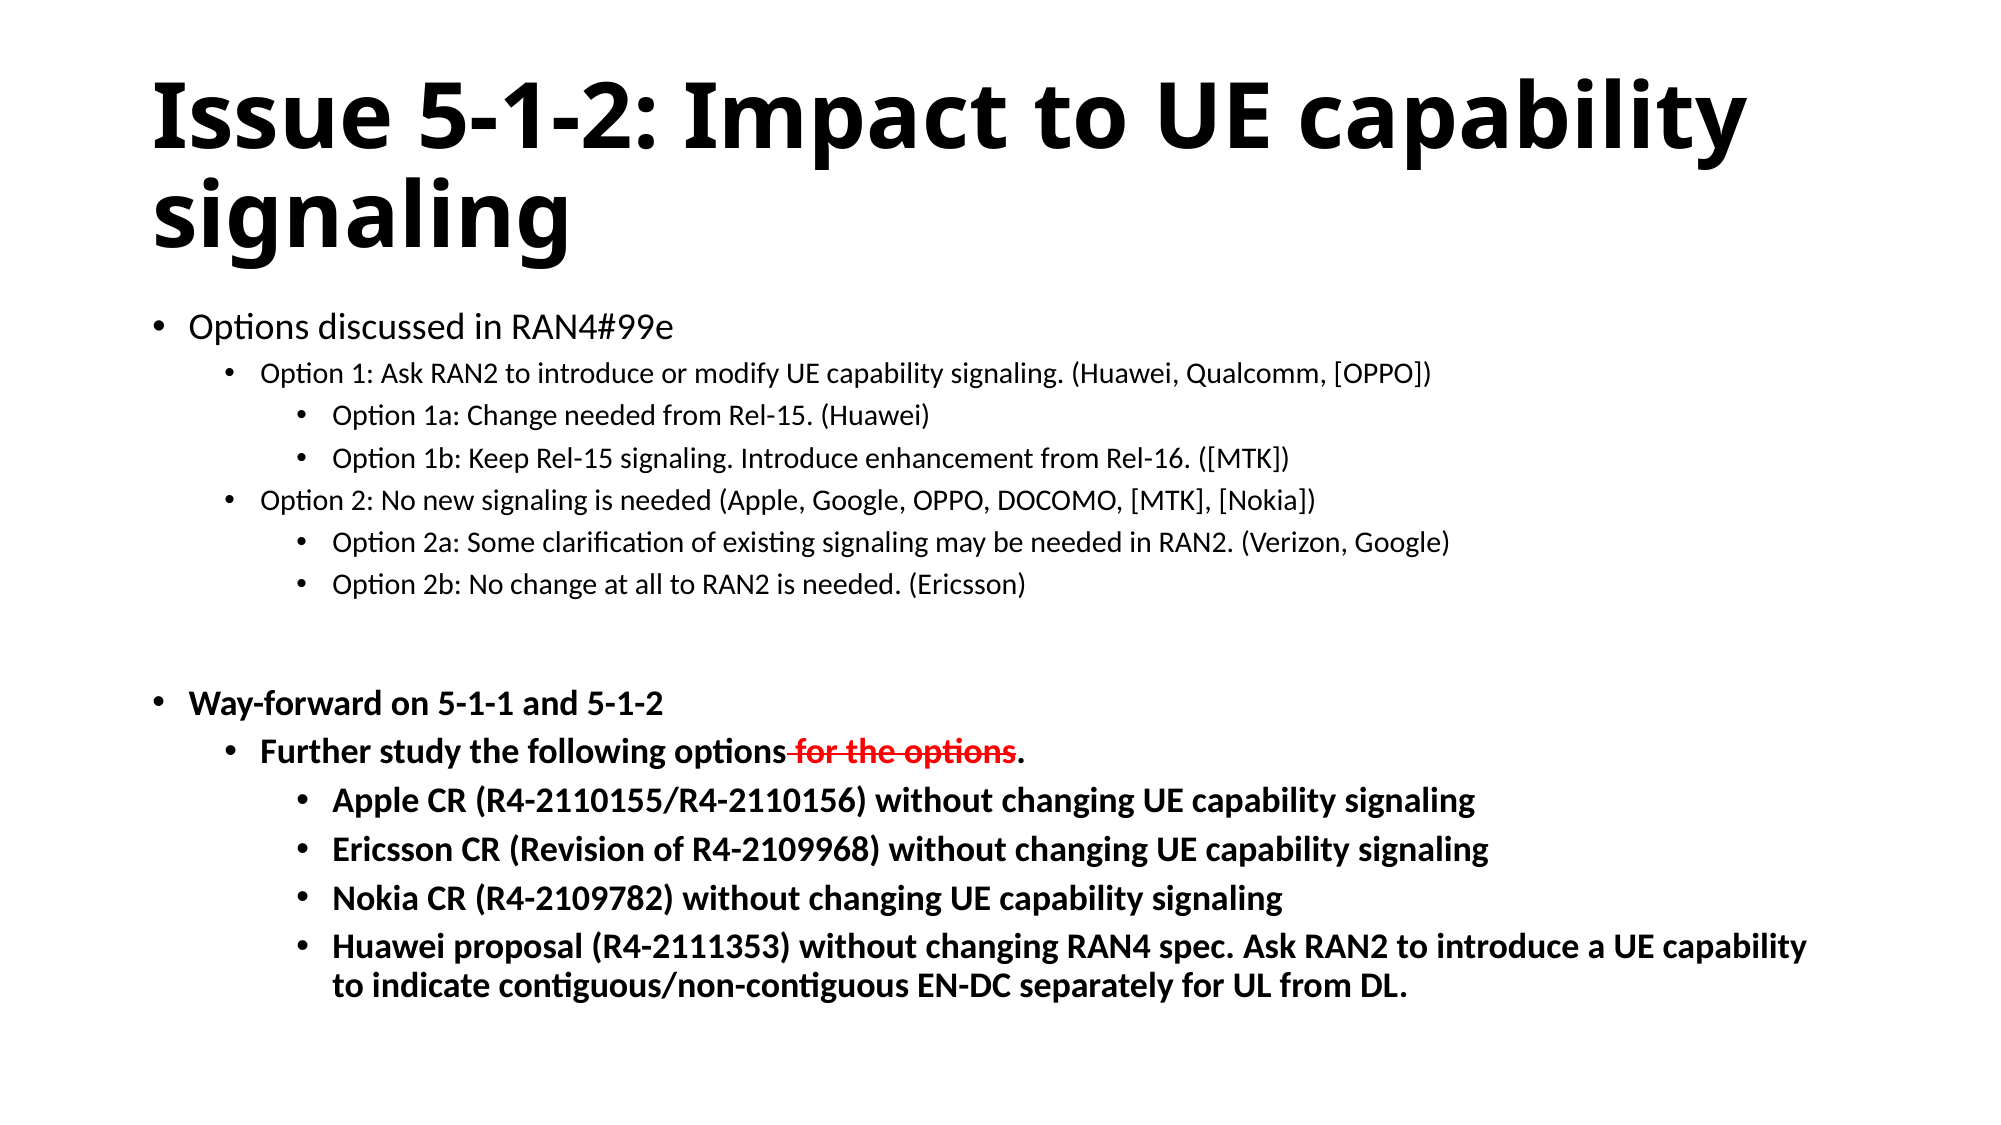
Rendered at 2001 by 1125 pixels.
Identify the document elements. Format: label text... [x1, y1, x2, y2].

title Issue 5-1-2: Impact to UE capability signaling [137, 59, 1863, 278]
list Options discussed in RAN4#99e Option 1: Ask RAN2 to introduce or modify UE capability signaling. (Huawei, Qualcomm, [OPPO]) Option 1a: Change needed from Rel-15. (Huawei) Option 1b: Keep Rel-15 signaling. Introduce enhancement from Rel-16. ([MTK]) Option 2: No new signaling is needed (Apple, Google, OPPO, DOCOMO, [MTK], [Nokia]) Option 2a: Some clarification of existing signaling may be needed in RAN2. (Verizon, Google) Option 2b: No change at all to RAN2 is needed. (Ericsson) Way-forward on 5-1-1 and 5-1-2 Further study the following options for the options. Apple CR (R4-2110155/R4-2110156) without changing UE capability signaling Ericsson CR (Revision of R4-2109968) without changing UE capability signaling Nokia CR (R4-2109782) without changing UE capability signaling Huawei proposal (R4-2111353) without changing RAN4 spec. Ask RAN2 to introduce a UE capability to indicate contiguous/non-contiguous EN-DC separately for UL from DL. [137, 299, 1863, 1014]
